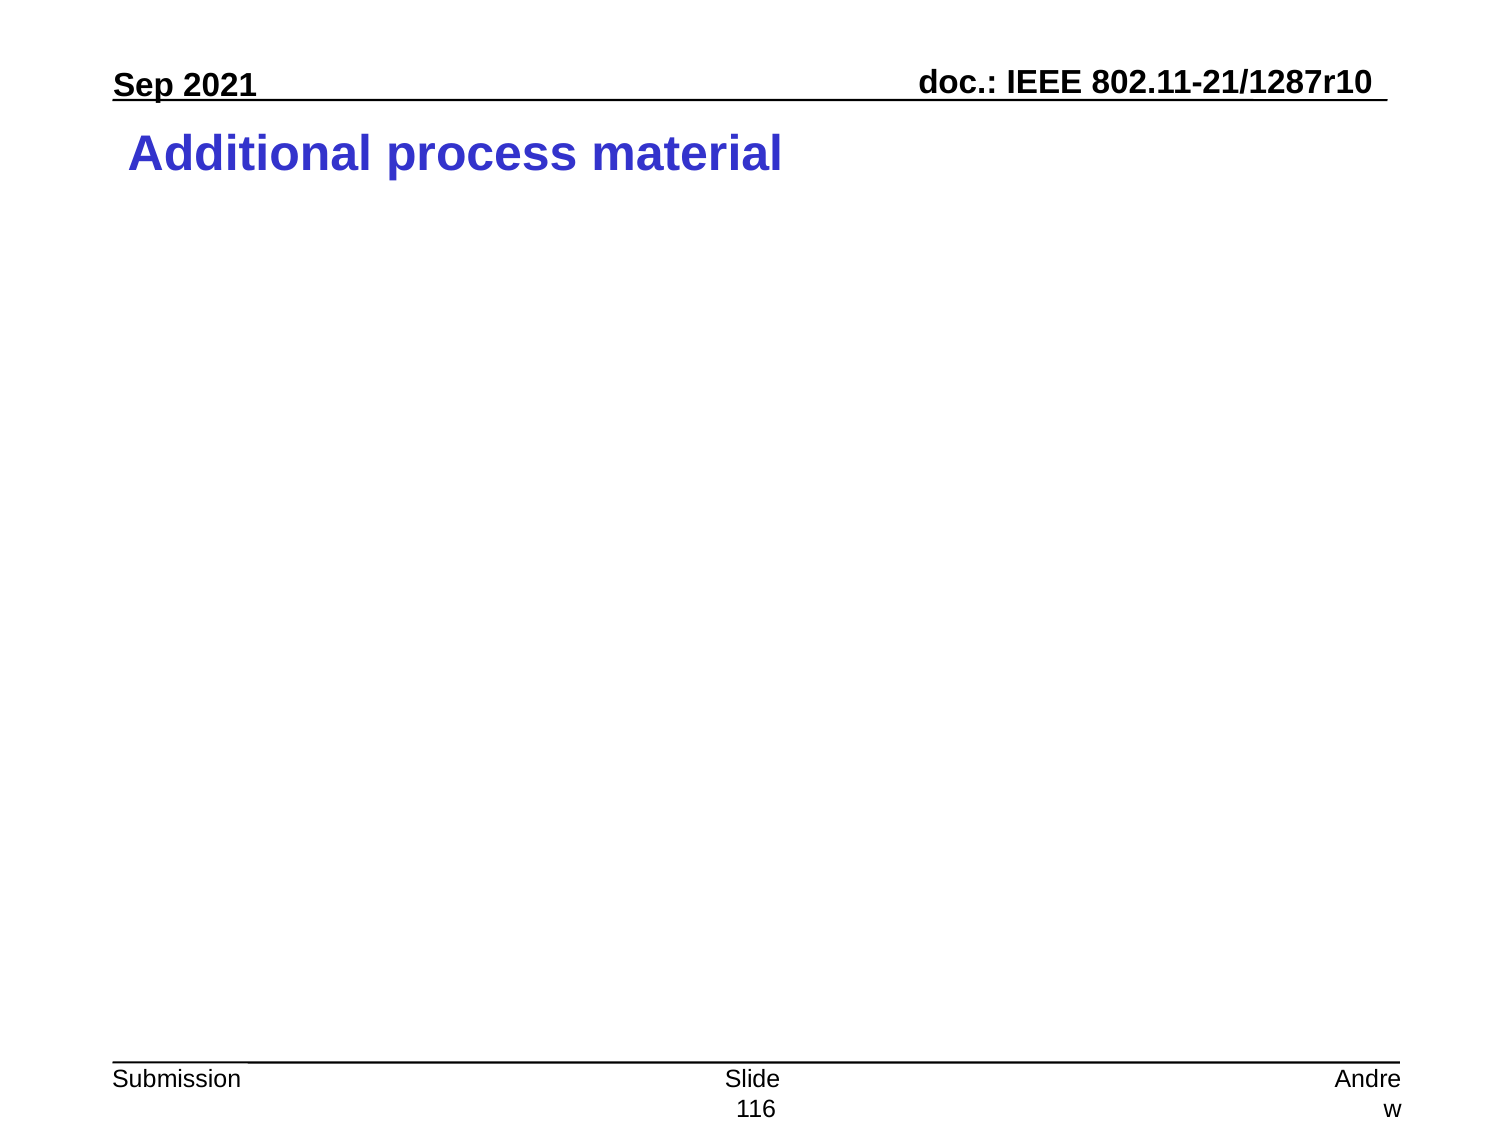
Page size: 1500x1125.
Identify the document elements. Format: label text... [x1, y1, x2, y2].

slide_number Slide 116 [709, 1061, 803, 1093]
title Additional process material [112, 112, 1388, 288]
footer Andrew Myles, Cisco [1320, 1061, 1402, 1093]
